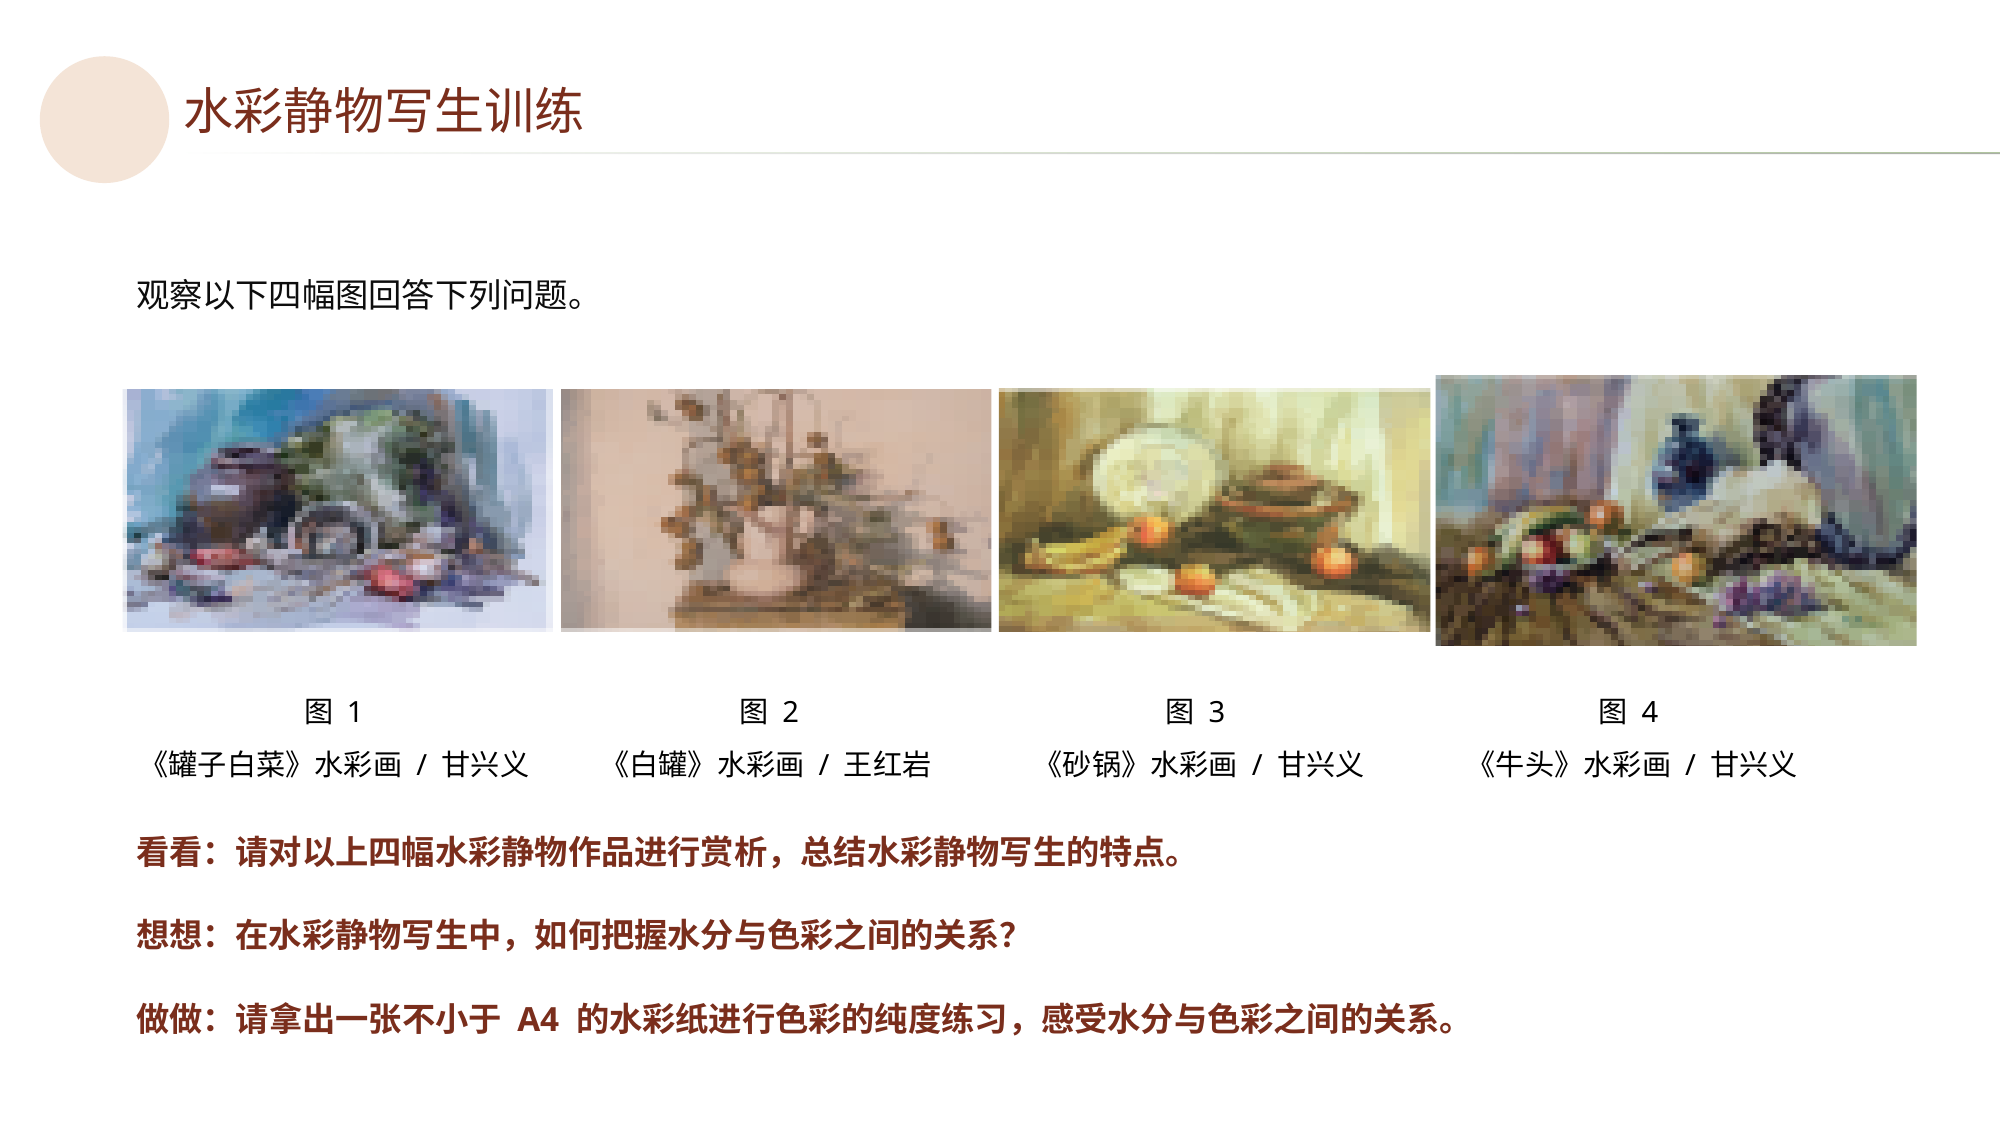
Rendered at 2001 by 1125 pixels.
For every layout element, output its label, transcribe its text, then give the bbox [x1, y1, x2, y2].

text_box 想想：在水彩静物写生中，如何把握水分与色彩之间的关系？ [121, 907, 1405, 963]
picture [998, 388, 1431, 632]
text_box 图 2 《白罐》水彩画 / 王红岩 [552, 668, 982, 789]
text_box 图 4 《牛头》水彩画 / 甘兴义 [1416, 668, 1850, 789]
picture [122, 389, 553, 632]
text_box [38, 55, 171, 185]
text_box 水彩静物写生训练 [169, 71, 1175, 147]
text_box 图 3 《砂锅》水彩画 / 甘兴义 [982, 668, 1416, 789]
text_box 观察以下四幅图回答下列问题。 [121, 266, 1405, 322]
text_box 图 1 《罐子白菜》水彩画 / 甘兴义 [121, 668, 552, 789]
picture [1435, 375, 1917, 646]
picture [561, 389, 992, 632]
text_box 看看：请对以上四幅水彩静物作品进行赏析，总结水彩静物写生的特点。 [121, 823, 1405, 879]
picture [168, 151, 2000, 194]
text_box 做做：请拿出一张不小于 A4 的水彩纸进行色彩的纯度练习，感受水分与色彩之间的关系。 [121, 990, 1919, 1046]
